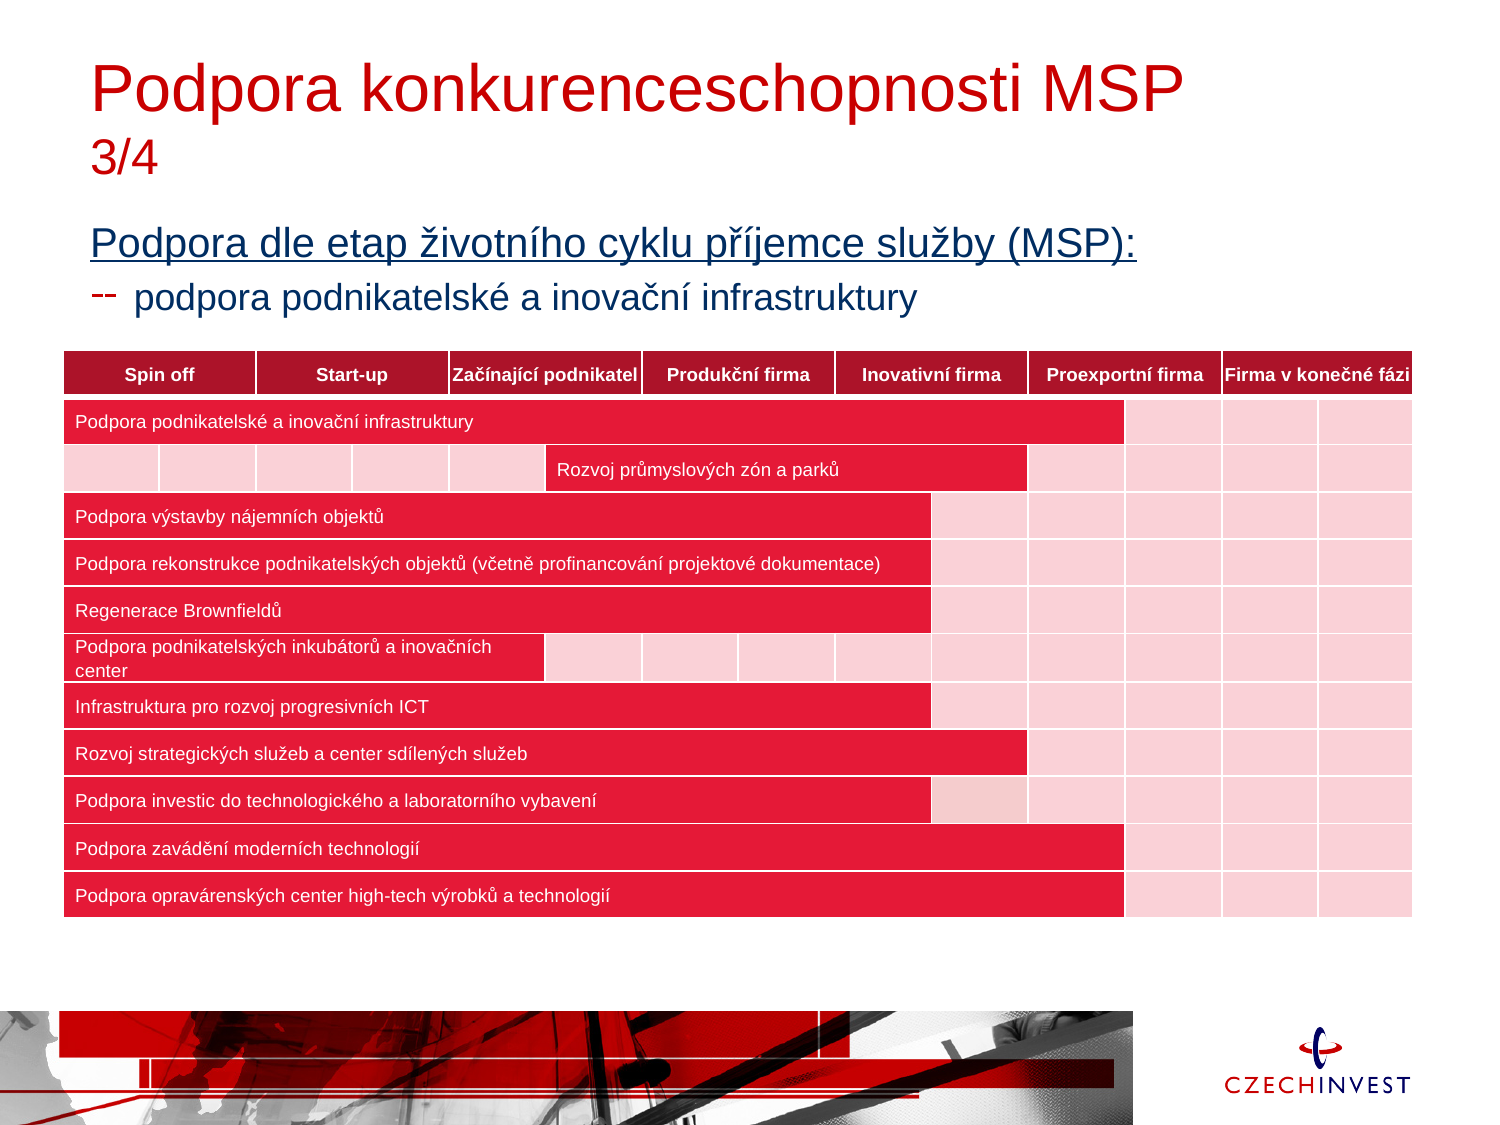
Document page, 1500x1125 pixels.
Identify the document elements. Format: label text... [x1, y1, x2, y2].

table_cell [1029, 683, 1124, 728]
table_header Začínající podnikatel [450, 351, 641, 394]
table_header Spin off [64, 351, 255, 394]
table_cell Podpora podnikatelských inkubátorů a inovačních center [64, 634, 544, 681]
title Podpora konkurenceschopnosti MSP 3/4 [75, 45, 1424, 185]
table_cell [257, 445, 351, 491]
table_cell [932, 683, 1027, 728]
table_cell [1223, 872, 1317, 917]
table_cell [1223, 445, 1317, 491]
table_cell [1319, 730, 1412, 775]
table_header Proexportní firma [1029, 351, 1221, 394]
table_cell [1223, 777, 1317, 823]
table_cell [1126, 400, 1221, 444]
table_cell Podpora opravárenských center high-tech výrobků a technologií [64, 872, 1124, 917]
table_cell Regenerace Brownfieldů [64, 587, 931, 633]
table_cell [1029, 777, 1124, 823]
table_cell [1029, 587, 1124, 633]
table_cell Podpora investic do technologického a laboratorního vybavení [64, 777, 931, 823]
table_cell [932, 540, 1027, 585]
table_cell [1126, 730, 1221, 775]
table_header Start-up [257, 351, 448, 394]
table_cell [1126, 493, 1221, 538]
table_cell [1126, 683, 1221, 728]
table_cell [1319, 634, 1412, 681]
table_cell [1126, 824, 1221, 870]
table_cell Rozvoj průmyslových zón a parků [546, 445, 1027, 491]
table_cell [1319, 587, 1412, 633]
table_cell [64, 445, 158, 491]
picture [1222, 1020, 1413, 1099]
table_cell [1029, 493, 1124, 538]
table_header Inovativní firma [836, 351, 1027, 394]
table_cell Podpora podnikatelské a inovační infrastruktury [64, 400, 1124, 444]
table_cell [1223, 400, 1317, 444]
table_cell [1029, 445, 1124, 491]
table_cell [450, 445, 544, 491]
table_cell [546, 634, 641, 681]
table_cell [1319, 400, 1412, 444]
table_cell [1126, 445, 1221, 491]
table_cell [353, 445, 448, 491]
table_cell Infrastruktura pro rozvoj progresivních ICT [64, 683, 931, 728]
table_cell [1029, 540, 1124, 585]
table_cell [1223, 683, 1317, 728]
table_cell [1319, 683, 1412, 728]
table_cell [1126, 587, 1221, 633]
table_cell [1029, 634, 1124, 681]
table_cell [1223, 634, 1317, 681]
table_cell [1319, 540, 1412, 585]
table_cell [932, 587, 1027, 633]
table_cell [1126, 540, 1221, 585]
table_cell [1223, 824, 1317, 870]
table_cell [1319, 493, 1412, 538]
table_cell [1319, 872, 1412, 917]
table_cell [932, 493, 1027, 538]
table_cell [1029, 730, 1124, 775]
table_cell [1319, 824, 1412, 870]
table_header Firma v konečné fázi [1223, 351, 1412, 394]
table_cell Podpora výstavby nájemních objektů [64, 493, 931, 538]
table_cell [1223, 540, 1317, 585]
table_cell [1319, 777, 1412, 823]
table_header Produkční firma [643, 351, 834, 394]
table_cell [1319, 445, 1412, 491]
table_cell [1126, 634, 1221, 681]
table_cell [160, 445, 255, 491]
table_cell [1126, 777, 1221, 823]
table_cell [932, 634, 1027, 681]
table_cell [836, 634, 931, 681]
table_cell [1223, 587, 1317, 633]
picture [0, 1011, 1133, 1125]
table_cell Podpora zavádění moderních technologií [64, 824, 1124, 870]
list Podpora dle etap životního cyklu příjemce služby (MSP): podpora podnikatelské a inovační infrastruktury [75, 208, 1425, 929]
table_cell [1126, 872, 1221, 917]
table_cell [932, 777, 1027, 823]
table_cell [1223, 730, 1317, 775]
table_cell [739, 634, 834, 681]
table_cell Podpora rekonstrukce podnikatelských objektů (včetně profinancování projektové dokumentace) [64, 540, 931, 585]
table_cell [643, 634, 737, 681]
table_cell [1223, 493, 1317, 538]
table_cell Rozvoj strategických služeb a center sdílených služeb [64, 730, 1027, 775]
